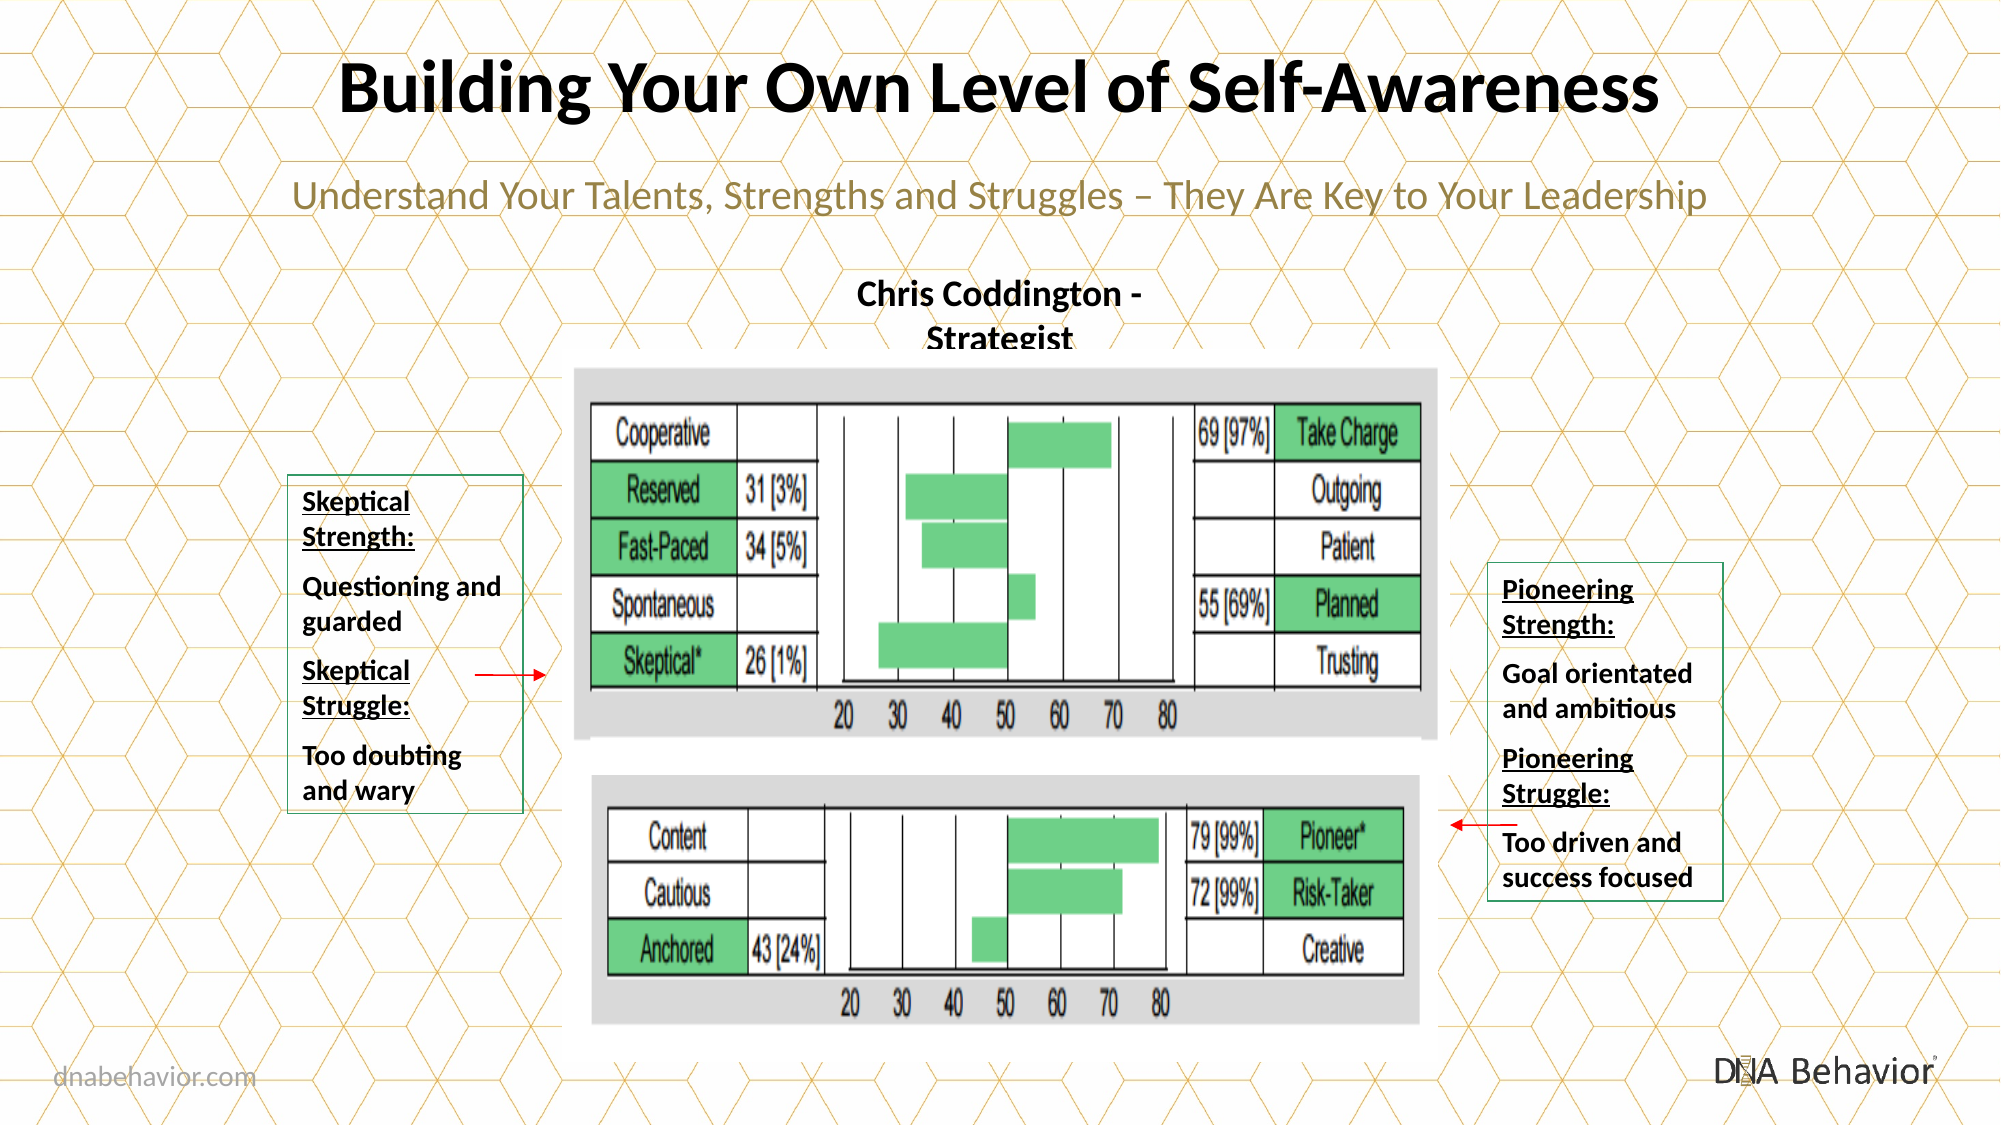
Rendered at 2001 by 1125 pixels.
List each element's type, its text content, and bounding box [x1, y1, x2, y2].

text_box [1449, 818, 1487, 832]
text_box Chris Coddington - Strategist [812, 277, 1188, 349]
picture [0, 0, 2001, 1125]
text_box Pioneering Strength: Goal orientated and ambitious Pioneering Struggle: Too driven and success focused [1487, 562, 1723, 901]
list Understand Your Talents, Strengths and Struggles – They Are Key to Your Leadership [38, 166, 1962, 222]
text_box Skeptical Strength: Questioning and guarded Skeptical Struggle: Too doubting and wary [287, 474, 523, 814]
text_box [474, 668, 547, 682]
list Building Your Own Level of Self-Awareness [38, 40, 1962, 153]
